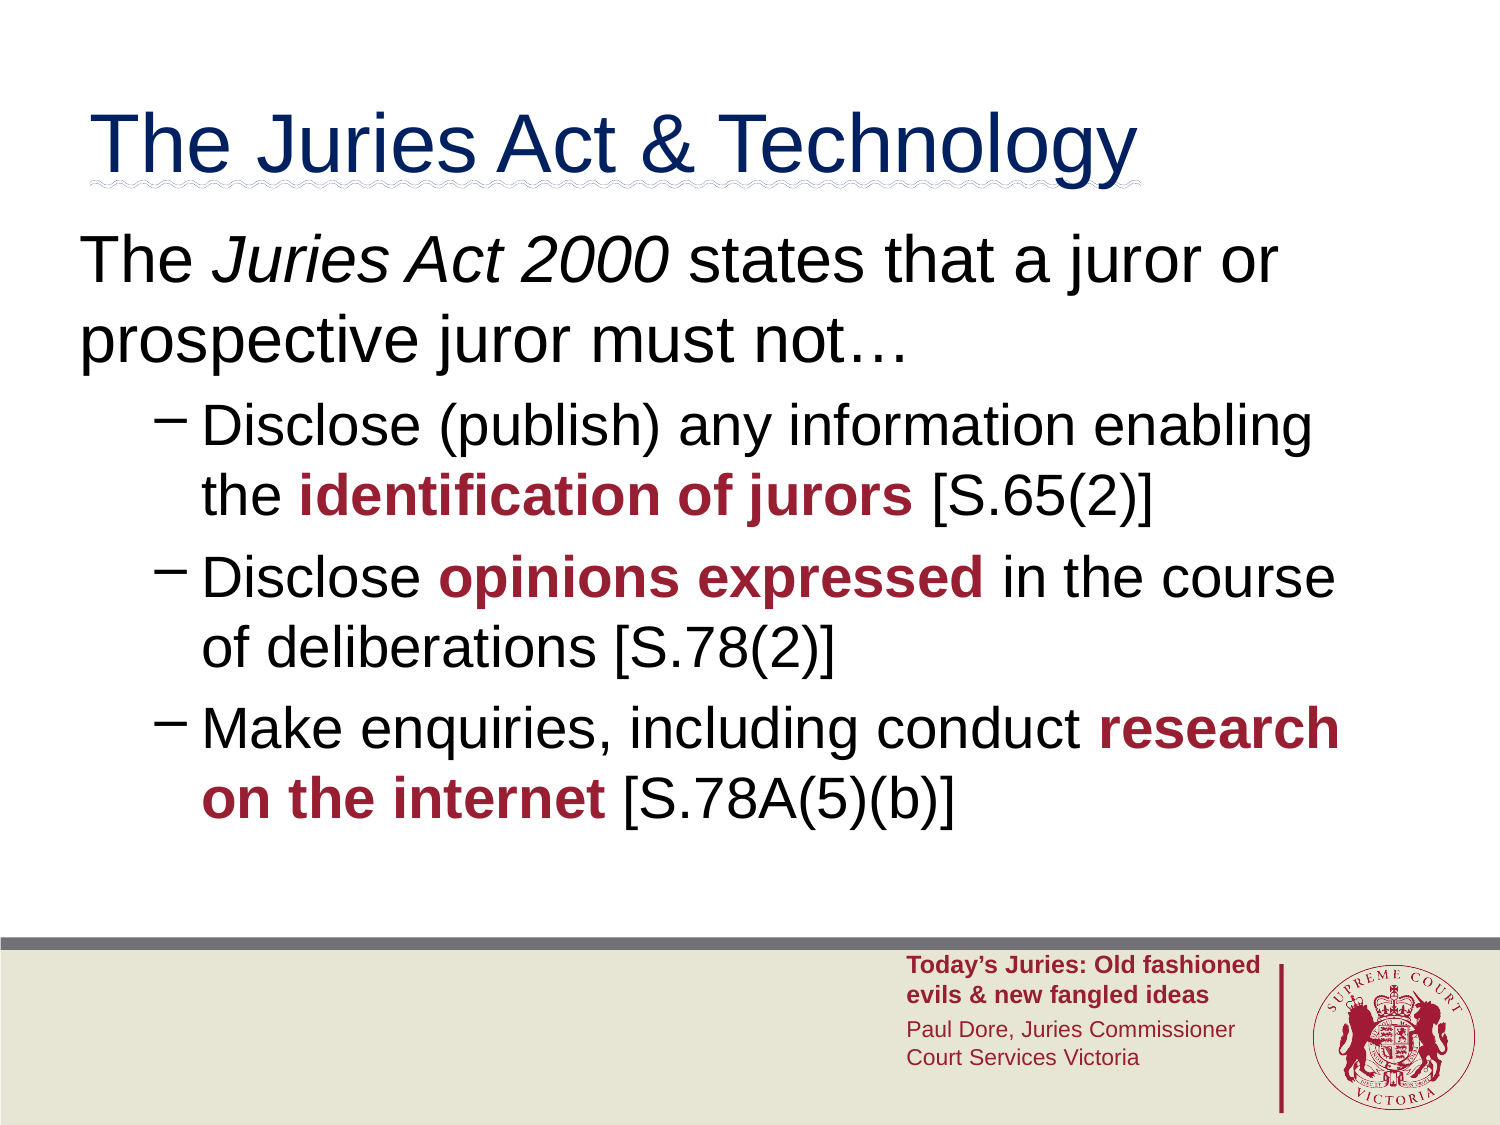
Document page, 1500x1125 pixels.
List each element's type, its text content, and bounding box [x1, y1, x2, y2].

picture [1305, 957, 1483, 1118]
title The Juries Act & Technology [75, 45, 1425, 233]
list The Juries Act 2000 states that a juror or prospective juror must not… Disclose (publish) any information enabling the identification of jurors [S.65(2)] Disclose opinions expressed in the course of deliberations [S.78(2)] Make enquiries, including conduct research on the internet [S.78A(5)(b)] [64, 208, 1415, 951]
